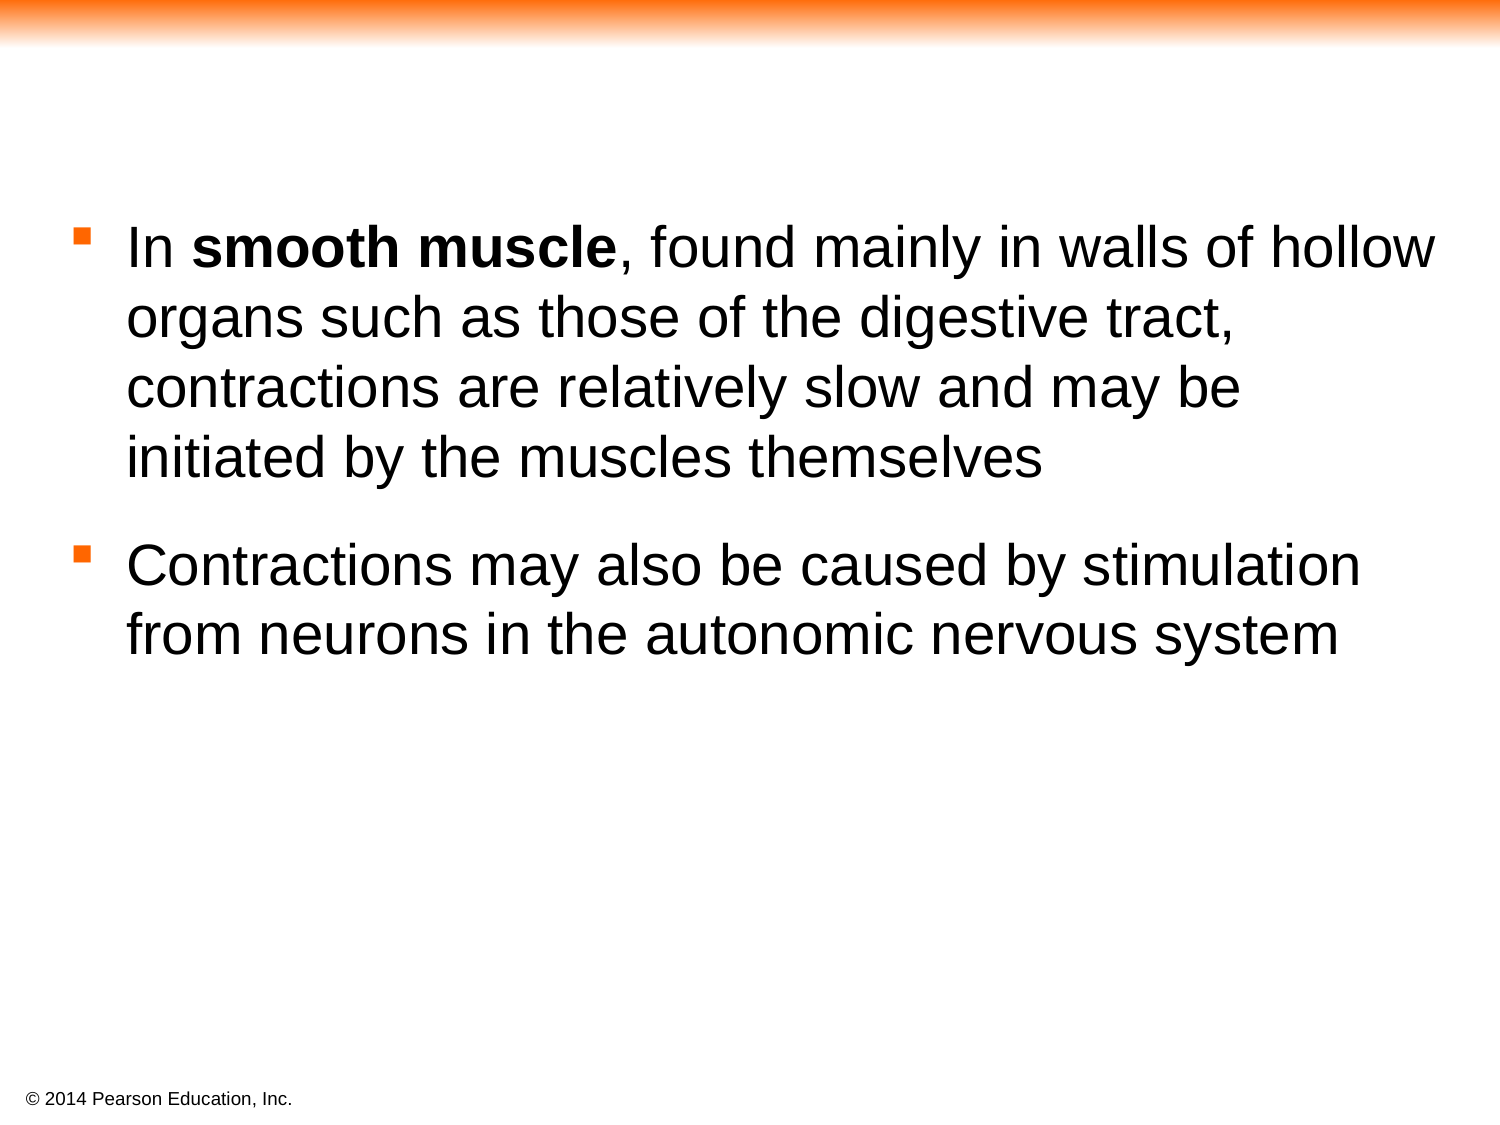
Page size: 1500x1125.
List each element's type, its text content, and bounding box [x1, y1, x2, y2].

list In smooth muscle, found mainly in walls of hollow organs such as those of the digestive tract, contractions are relatively slow and may be initiated by the muscles themselves Contractions may also be caused by stimulation from neurons in the autonomic nervous system [69, 208, 1464, 1042]
